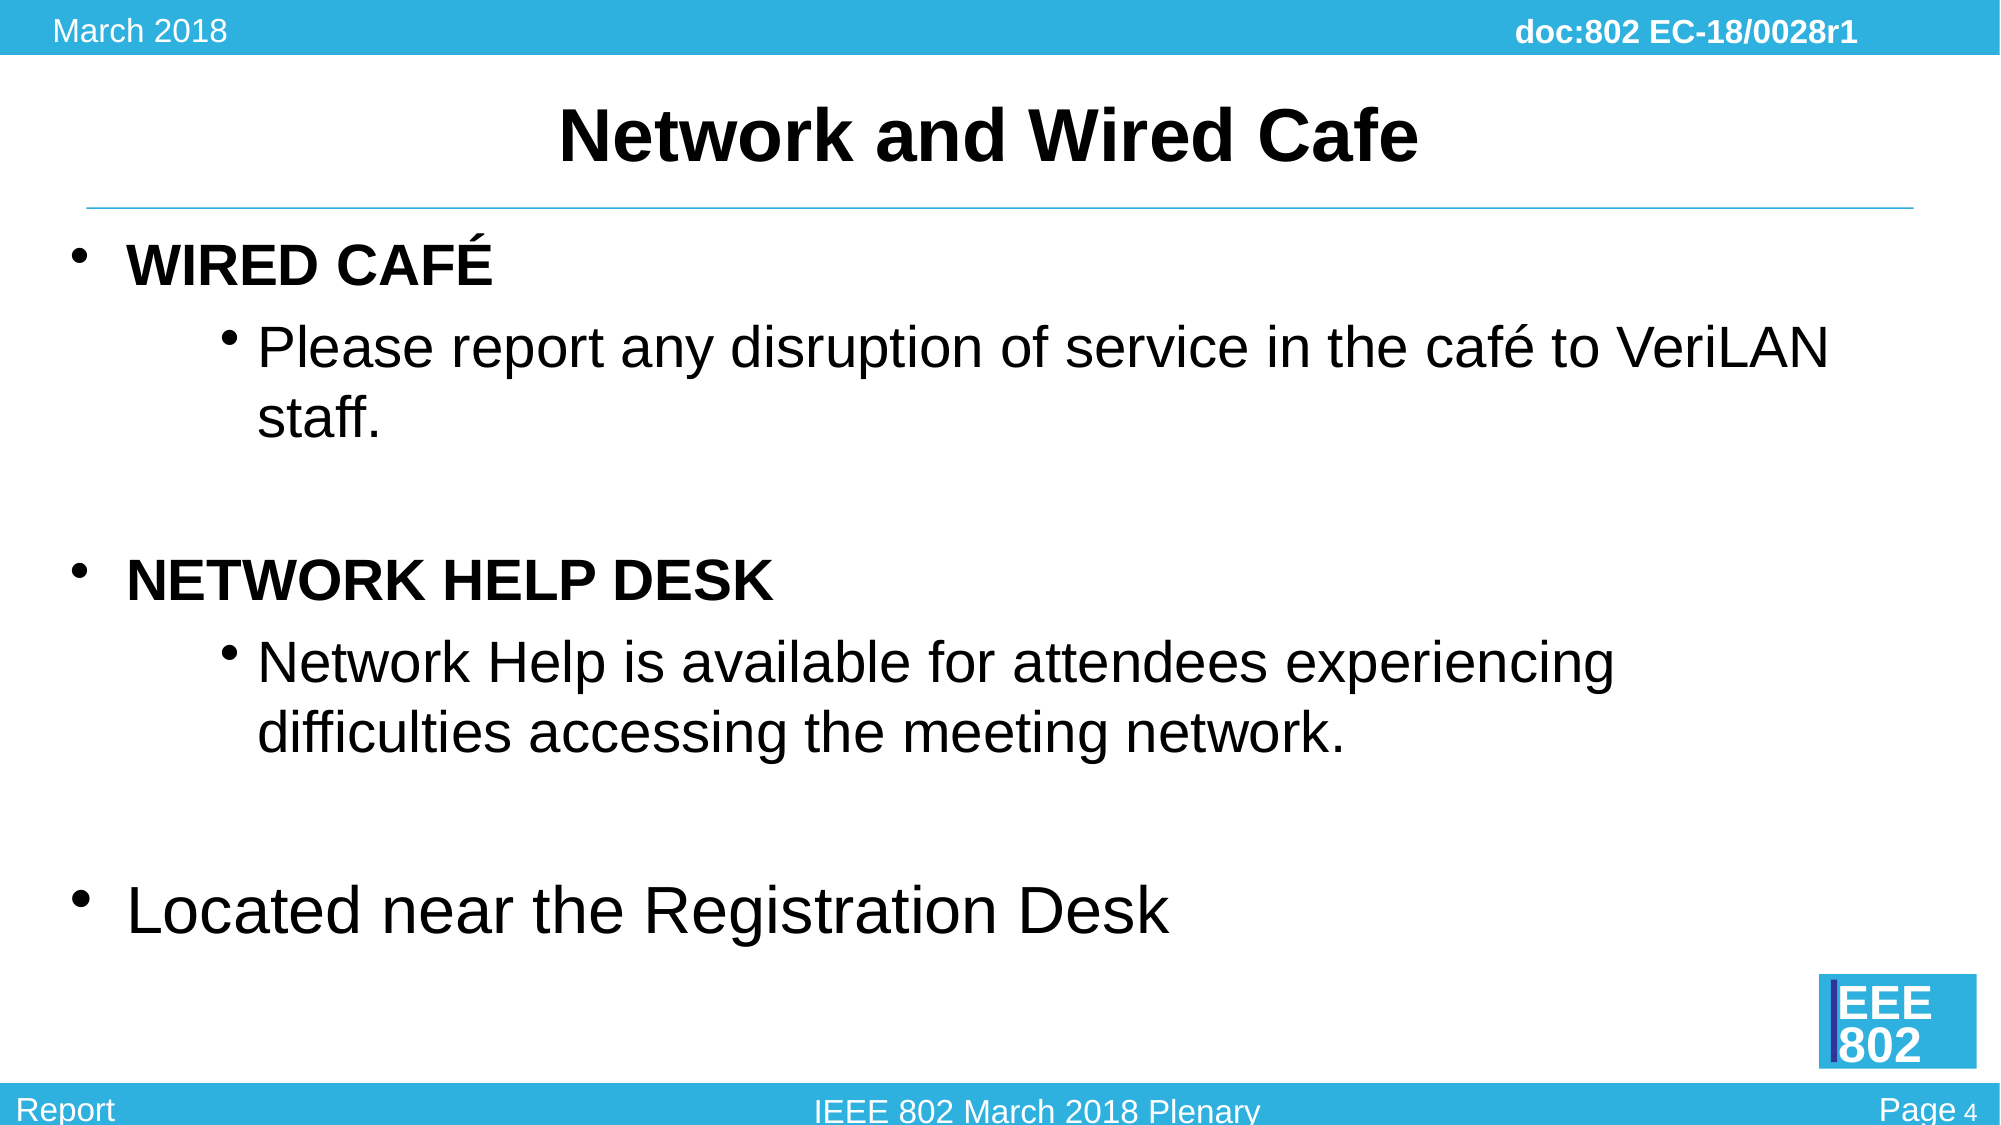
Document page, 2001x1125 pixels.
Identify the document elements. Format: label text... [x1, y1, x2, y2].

list WIRED CAFÉ Please report any disruption of service in the café to VeriLAN staff. NETWORK HELP DESK Network Help is available for attendees experiencing difficulties accessing the meeting network. Located near the Registration Desk [54, 220, 1855, 1050]
title Network and Wired Cafe [99, 66, 1900, 197]
